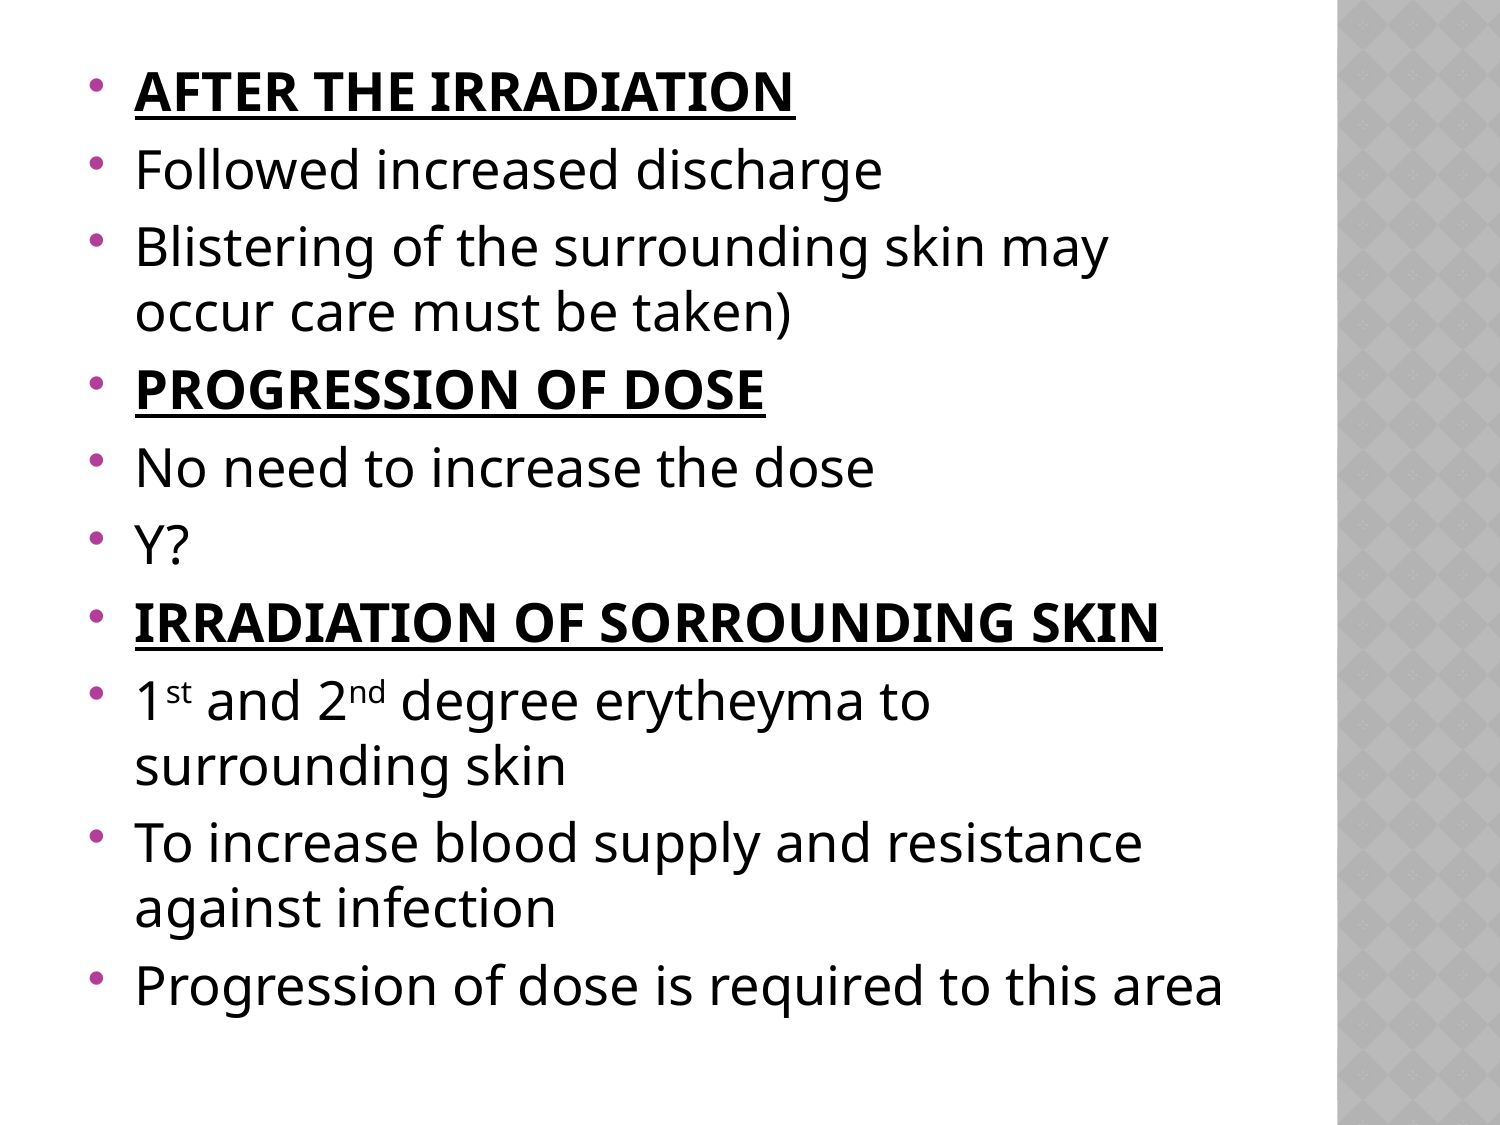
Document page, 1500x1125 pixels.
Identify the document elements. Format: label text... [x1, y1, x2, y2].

list AFTER THE IRRADIATION Followed increased discharge Blistering of the surrounding skin may occur care must be taken) PROGRESSION OF DOSE No need to increase the dose Y? IRRADIATION OF SORROUNDING SKIN 1st and 2nd degree erytheyma to surrounding skin To increase blood supply and resistance against infection Progression of dose is required to this area [75, 50, 1263, 1059]
